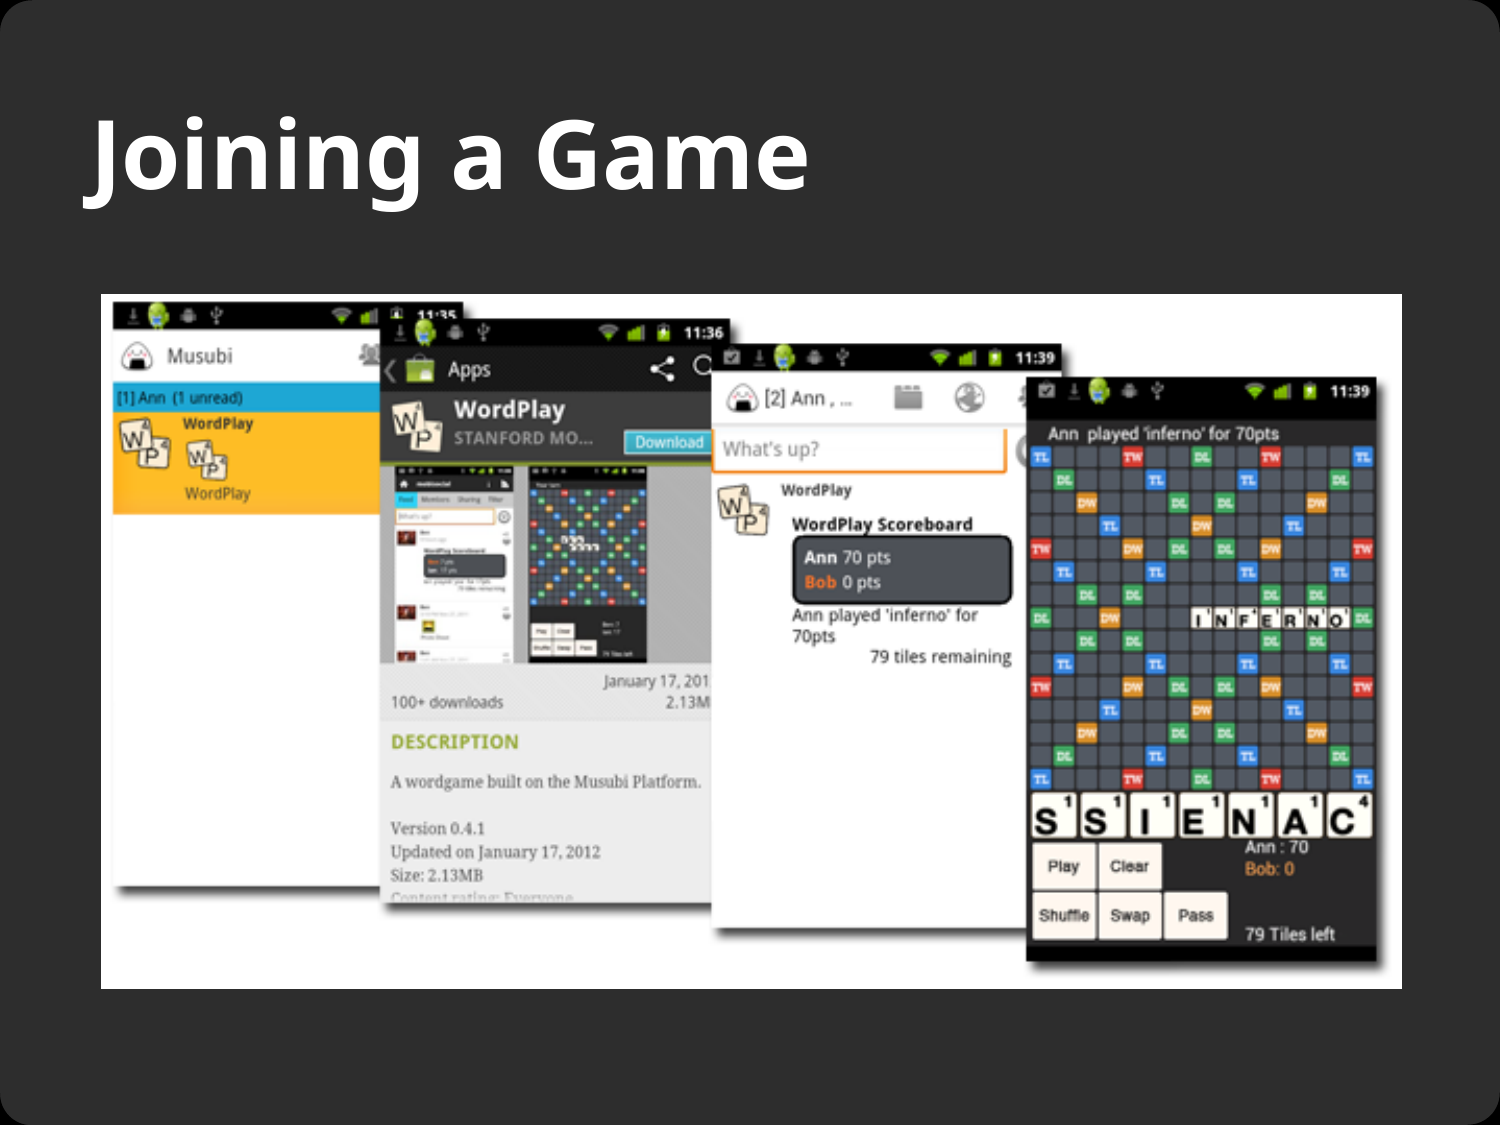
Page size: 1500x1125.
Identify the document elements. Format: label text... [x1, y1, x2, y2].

title Joining a Game [74, 86, 1451, 255]
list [101, 294, 1402, 989]
